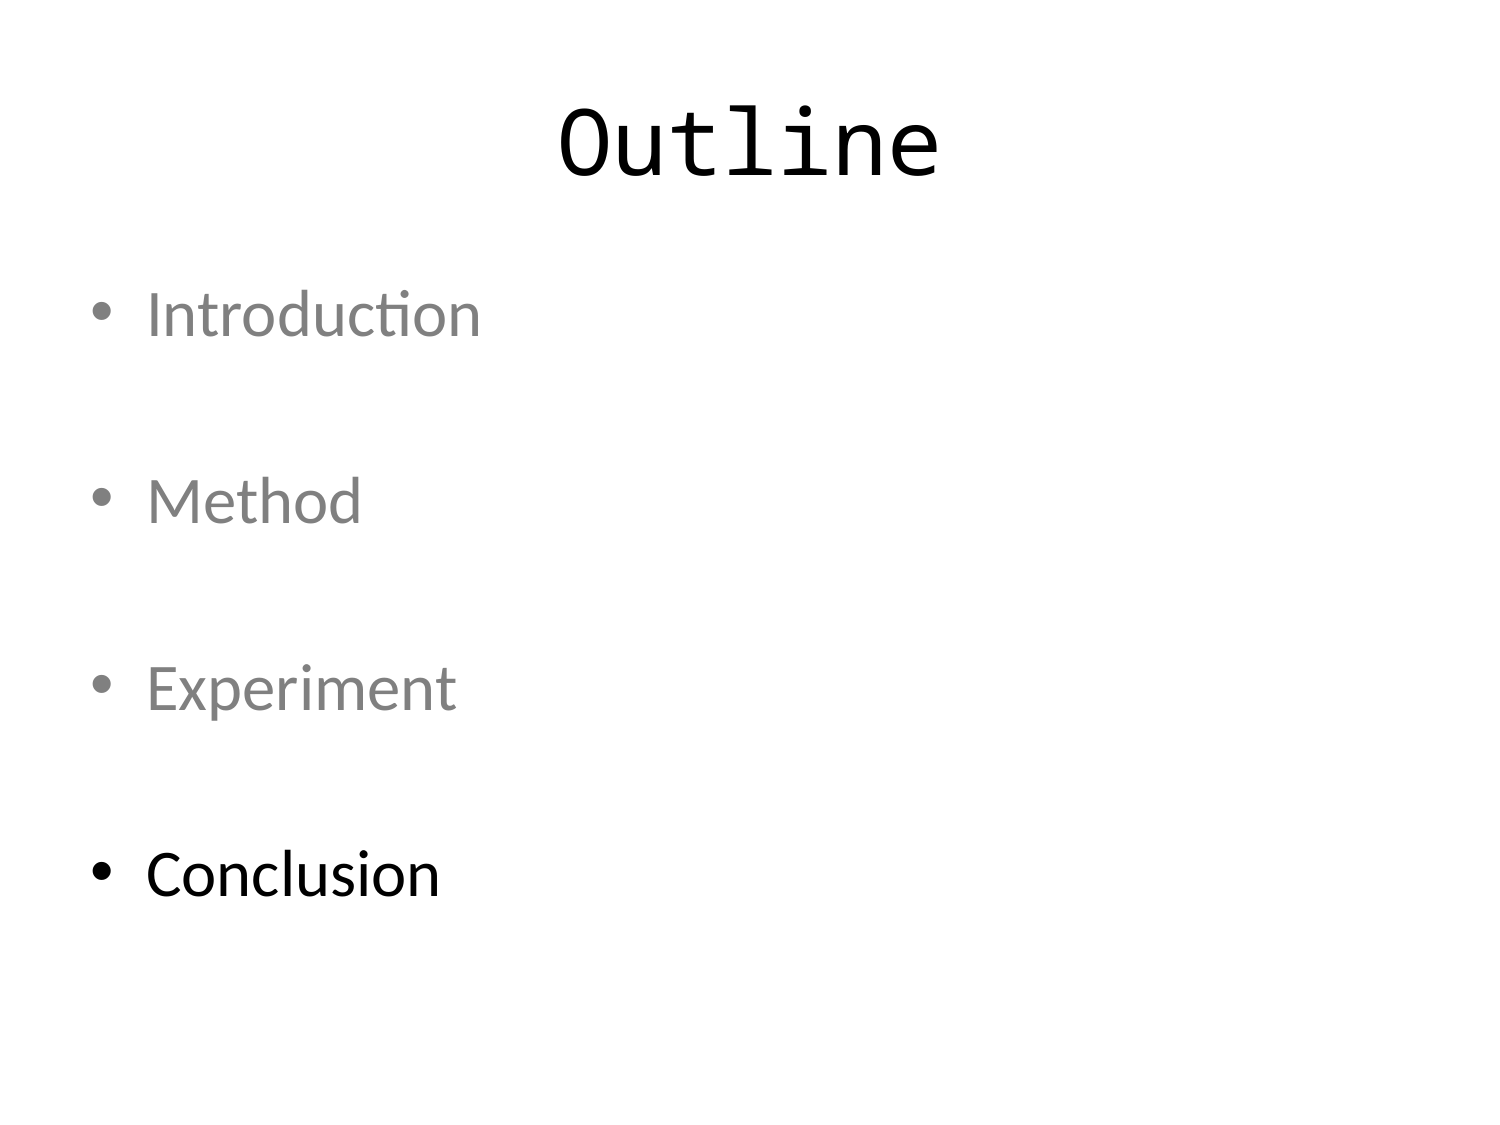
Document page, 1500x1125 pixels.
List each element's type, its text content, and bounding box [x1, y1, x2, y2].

title Outline [75, 45, 1425, 233]
list Introduction Method Experiment Conclusion [75, 262, 1425, 1005]
